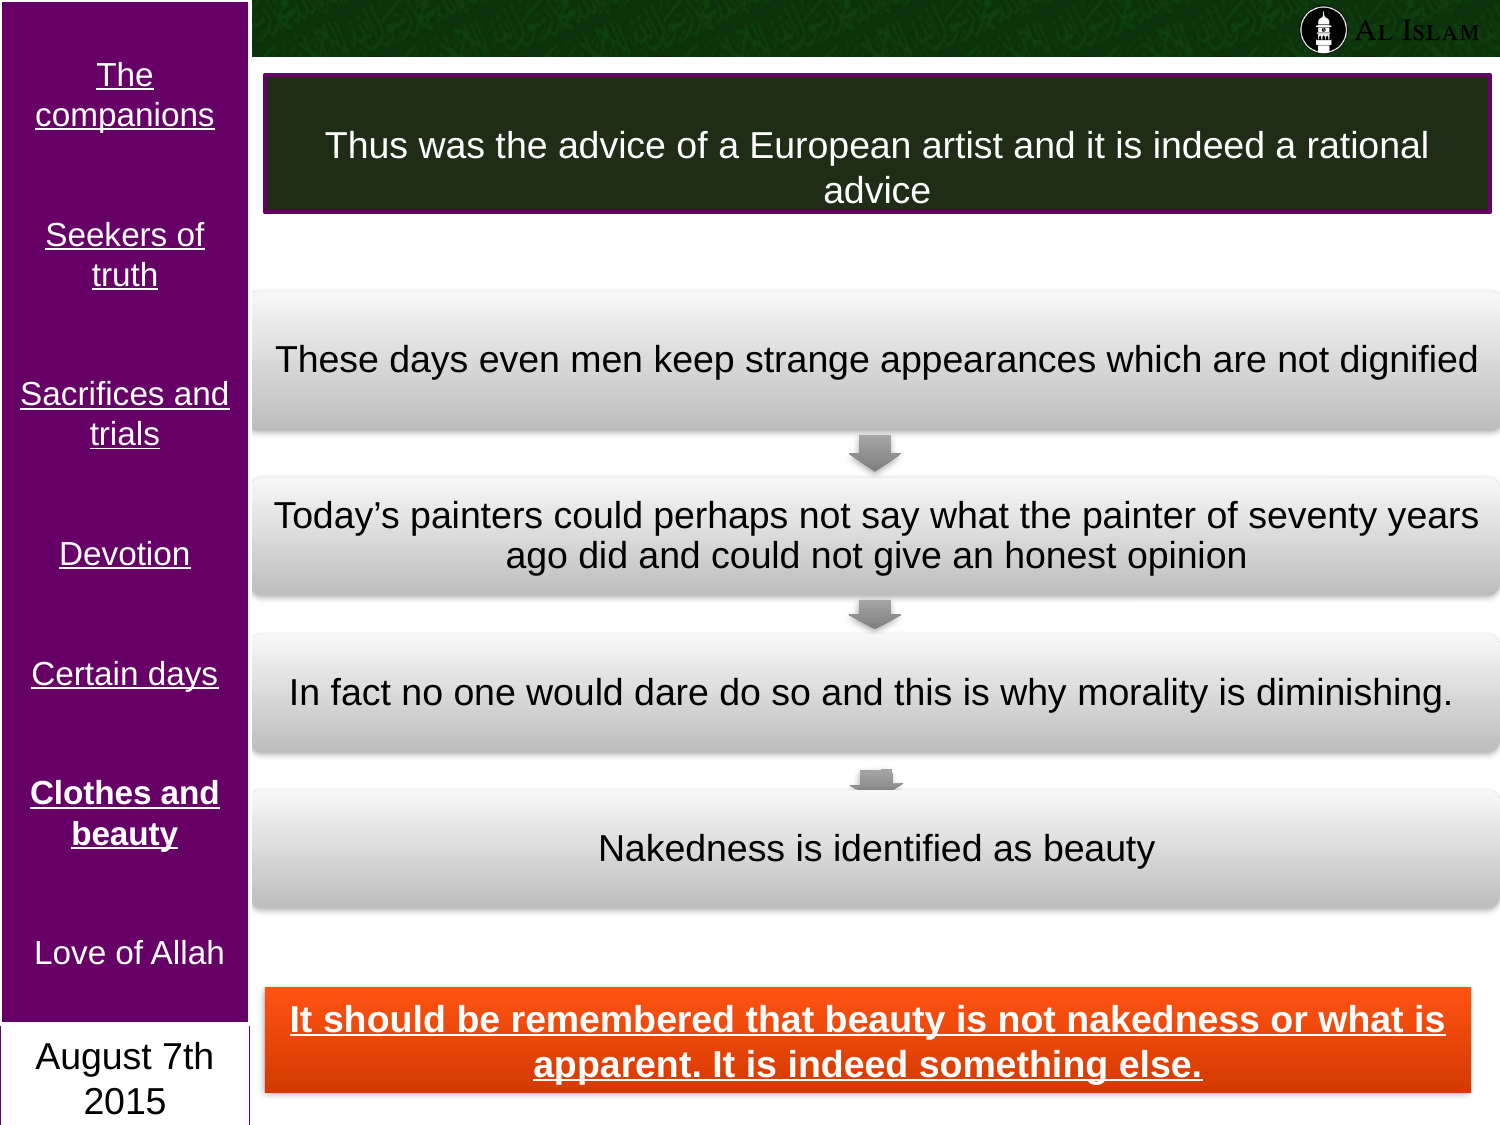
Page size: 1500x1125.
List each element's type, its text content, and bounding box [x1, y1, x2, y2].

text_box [0, 0, 251, 1125]
text_box Thus was the advice of a European artist and it is indeed a rational advice [263, 73, 1492, 214]
text_box It should be remembered that beauty is not nakedness or what is apparent. It is indeed something else. [264, 987, 1472, 1093]
picture [252, 0, 1500, 57]
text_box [254, 250, 1500, 919]
